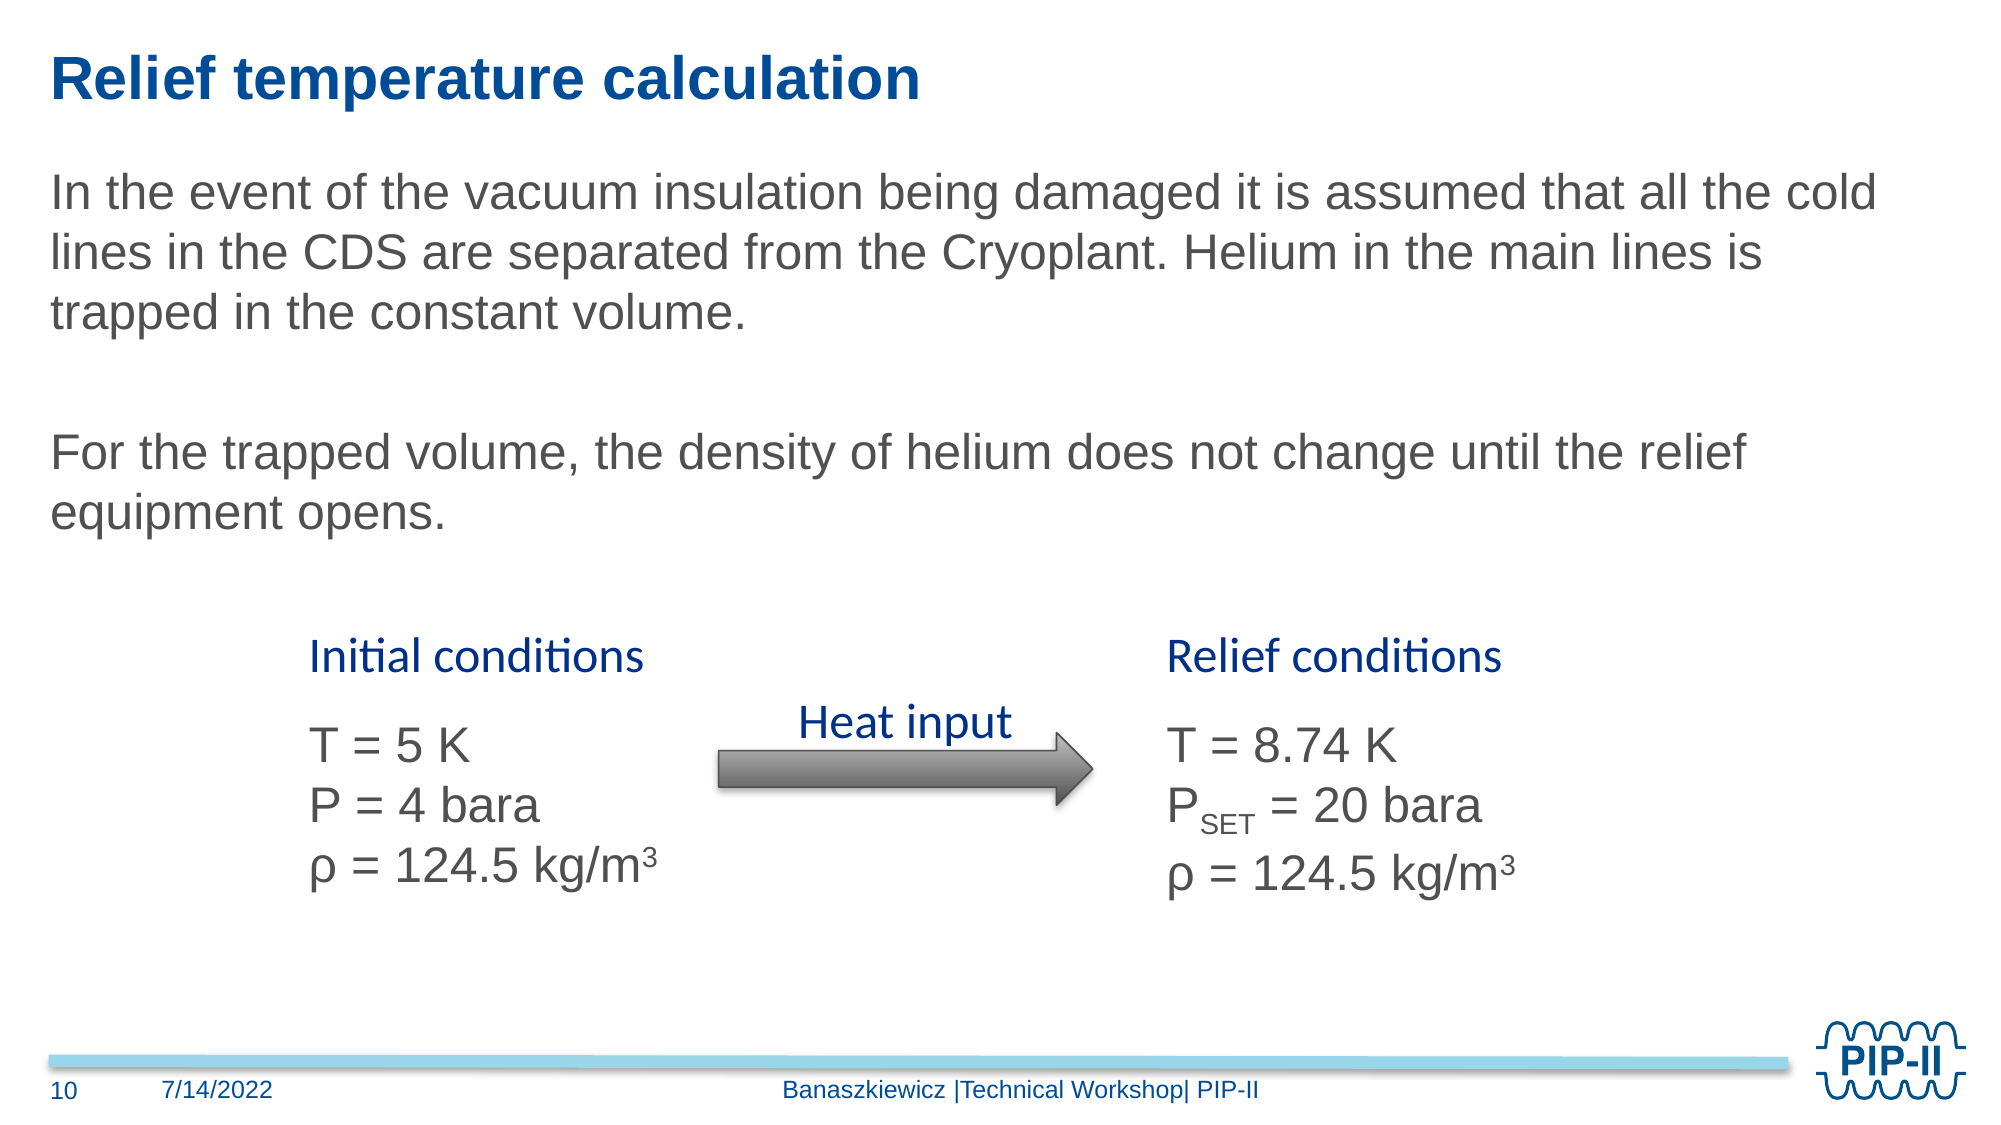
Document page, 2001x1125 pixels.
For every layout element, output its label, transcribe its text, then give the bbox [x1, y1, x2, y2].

text_box Heat input [783, 681, 1028, 757]
title Relief temperature calculation [50, 41, 1950, 112]
slide_number 10 [50, 1074, 141, 1114]
picture [1816, 1021, 1966, 1100]
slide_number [161, 1074, 309, 1114]
text_box [717, 731, 1094, 806]
text_box Relief conditions T = 8.74 K PSET = 20 bara ρ = 124.5 kg/m3 [1151, 615, 1604, 909]
footer Banaszkiewicz |Technical Workshop| PIP-II [336, 1073, 1706, 1114]
list In the event of the vacuum insulation being damaged it is assumed that all the cold lines in the CDS are separated from the Cryoplant. Helium in the main lines is trapped in the constant volume. For the trapped volume, the density of helium does not change until the relief equipment opens. [50, 159, 1947, 570]
text_box Initial conditions T = 5 K P = 4 bara ρ = 124.5 kg/m3 [294, 615, 746, 900]
